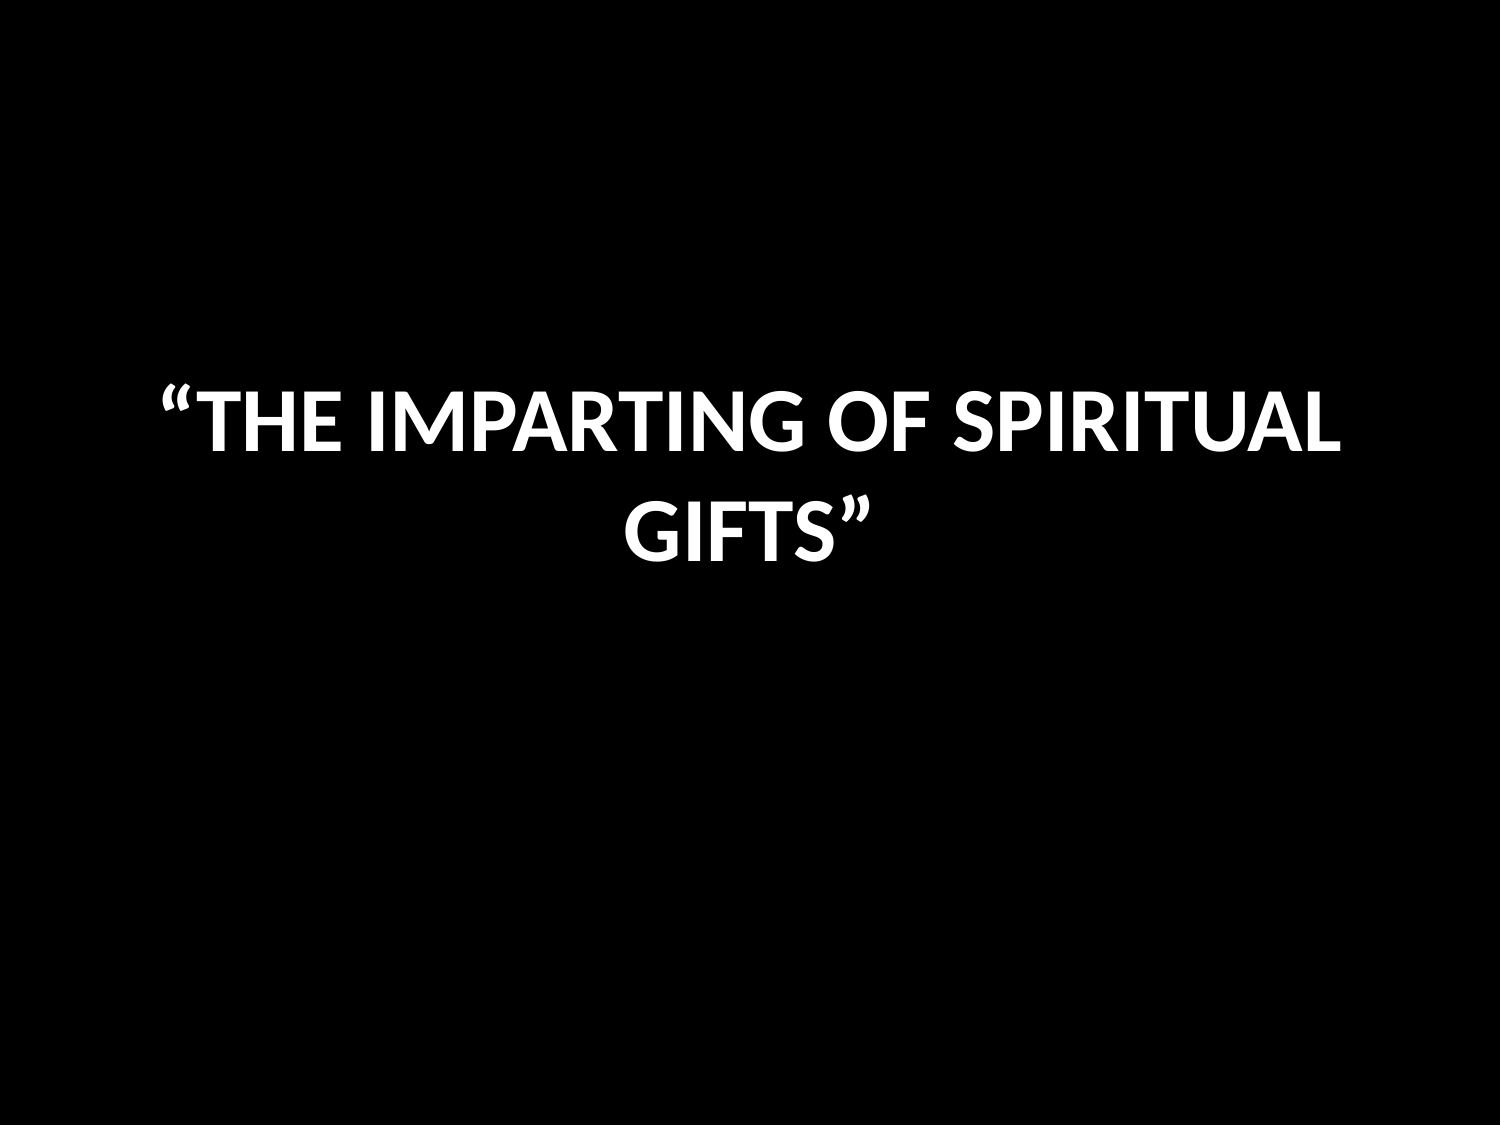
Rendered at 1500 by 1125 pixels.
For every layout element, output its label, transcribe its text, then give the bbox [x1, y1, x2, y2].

title “THE IMPARTING OF SPIRITUAL GIFTS” [112, 349, 1388, 591]
